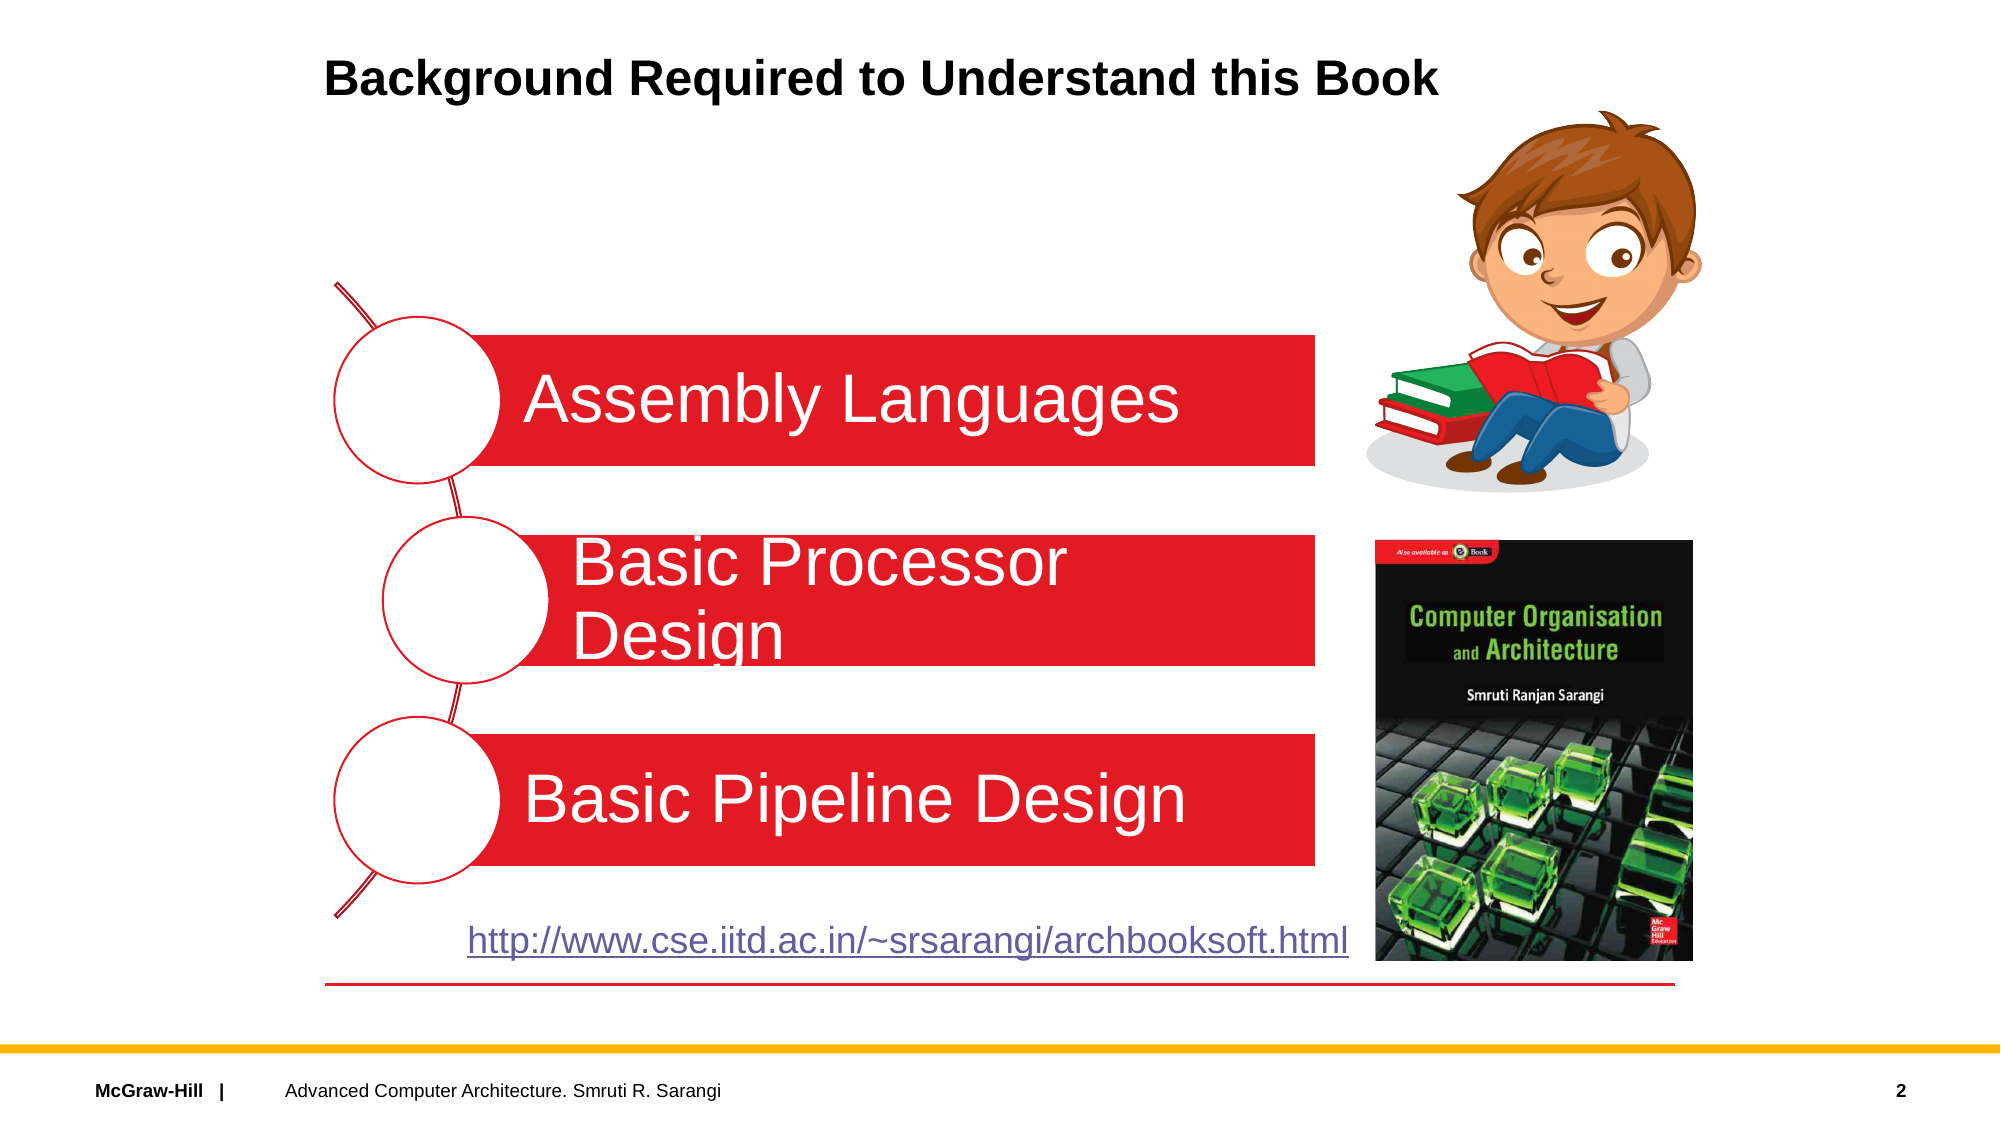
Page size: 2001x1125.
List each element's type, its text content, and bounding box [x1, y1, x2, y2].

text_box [324, 266, 1325, 934]
picture [1232, 0, 1836, 961]
title Background Required to Understand this Book [308, 45, 1232, 180]
text_box http://www.cse.iitd.ac.in/~srsarangi/archbooksoft.html [452, 908, 1470, 969]
slide_number 2 [1711, 1071, 1922, 1109]
footer Advanced Computer Architecture. Smruti R. Sarangi [270, 1071, 1471, 1109]
